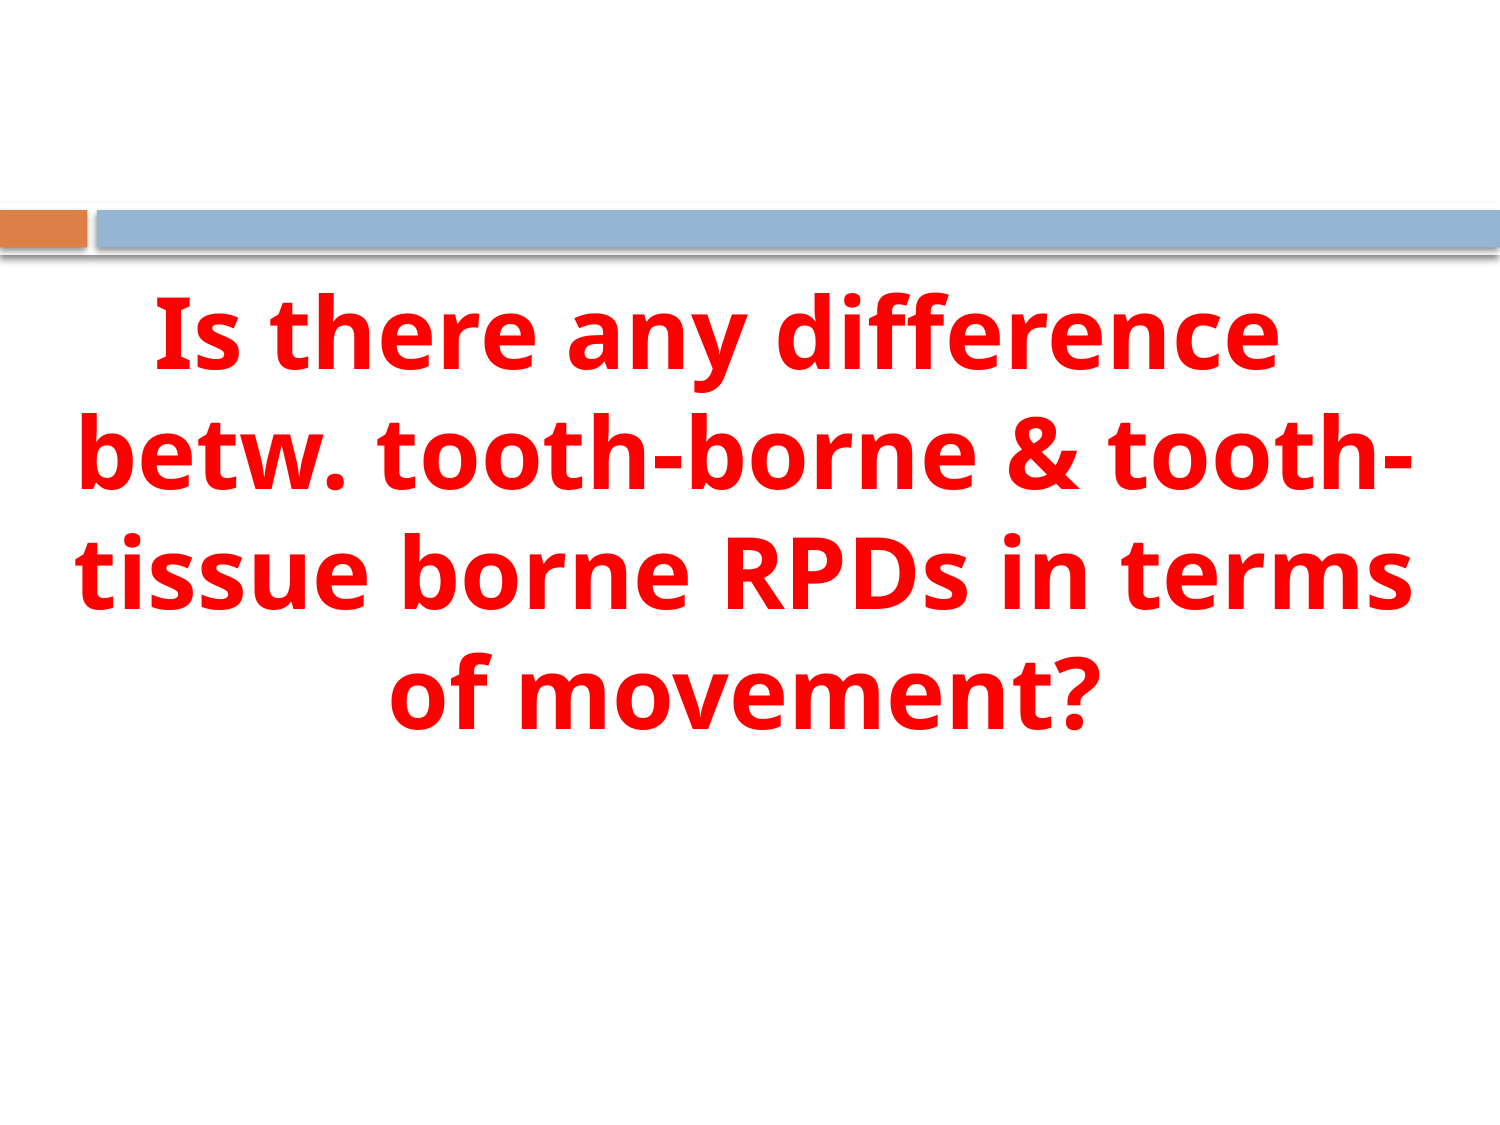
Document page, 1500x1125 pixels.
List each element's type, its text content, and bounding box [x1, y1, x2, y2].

list Is there any difference betw. tooth-borne & tooth- tissue borne RPDs in terms of movement? [0, 262, 1438, 1000]
